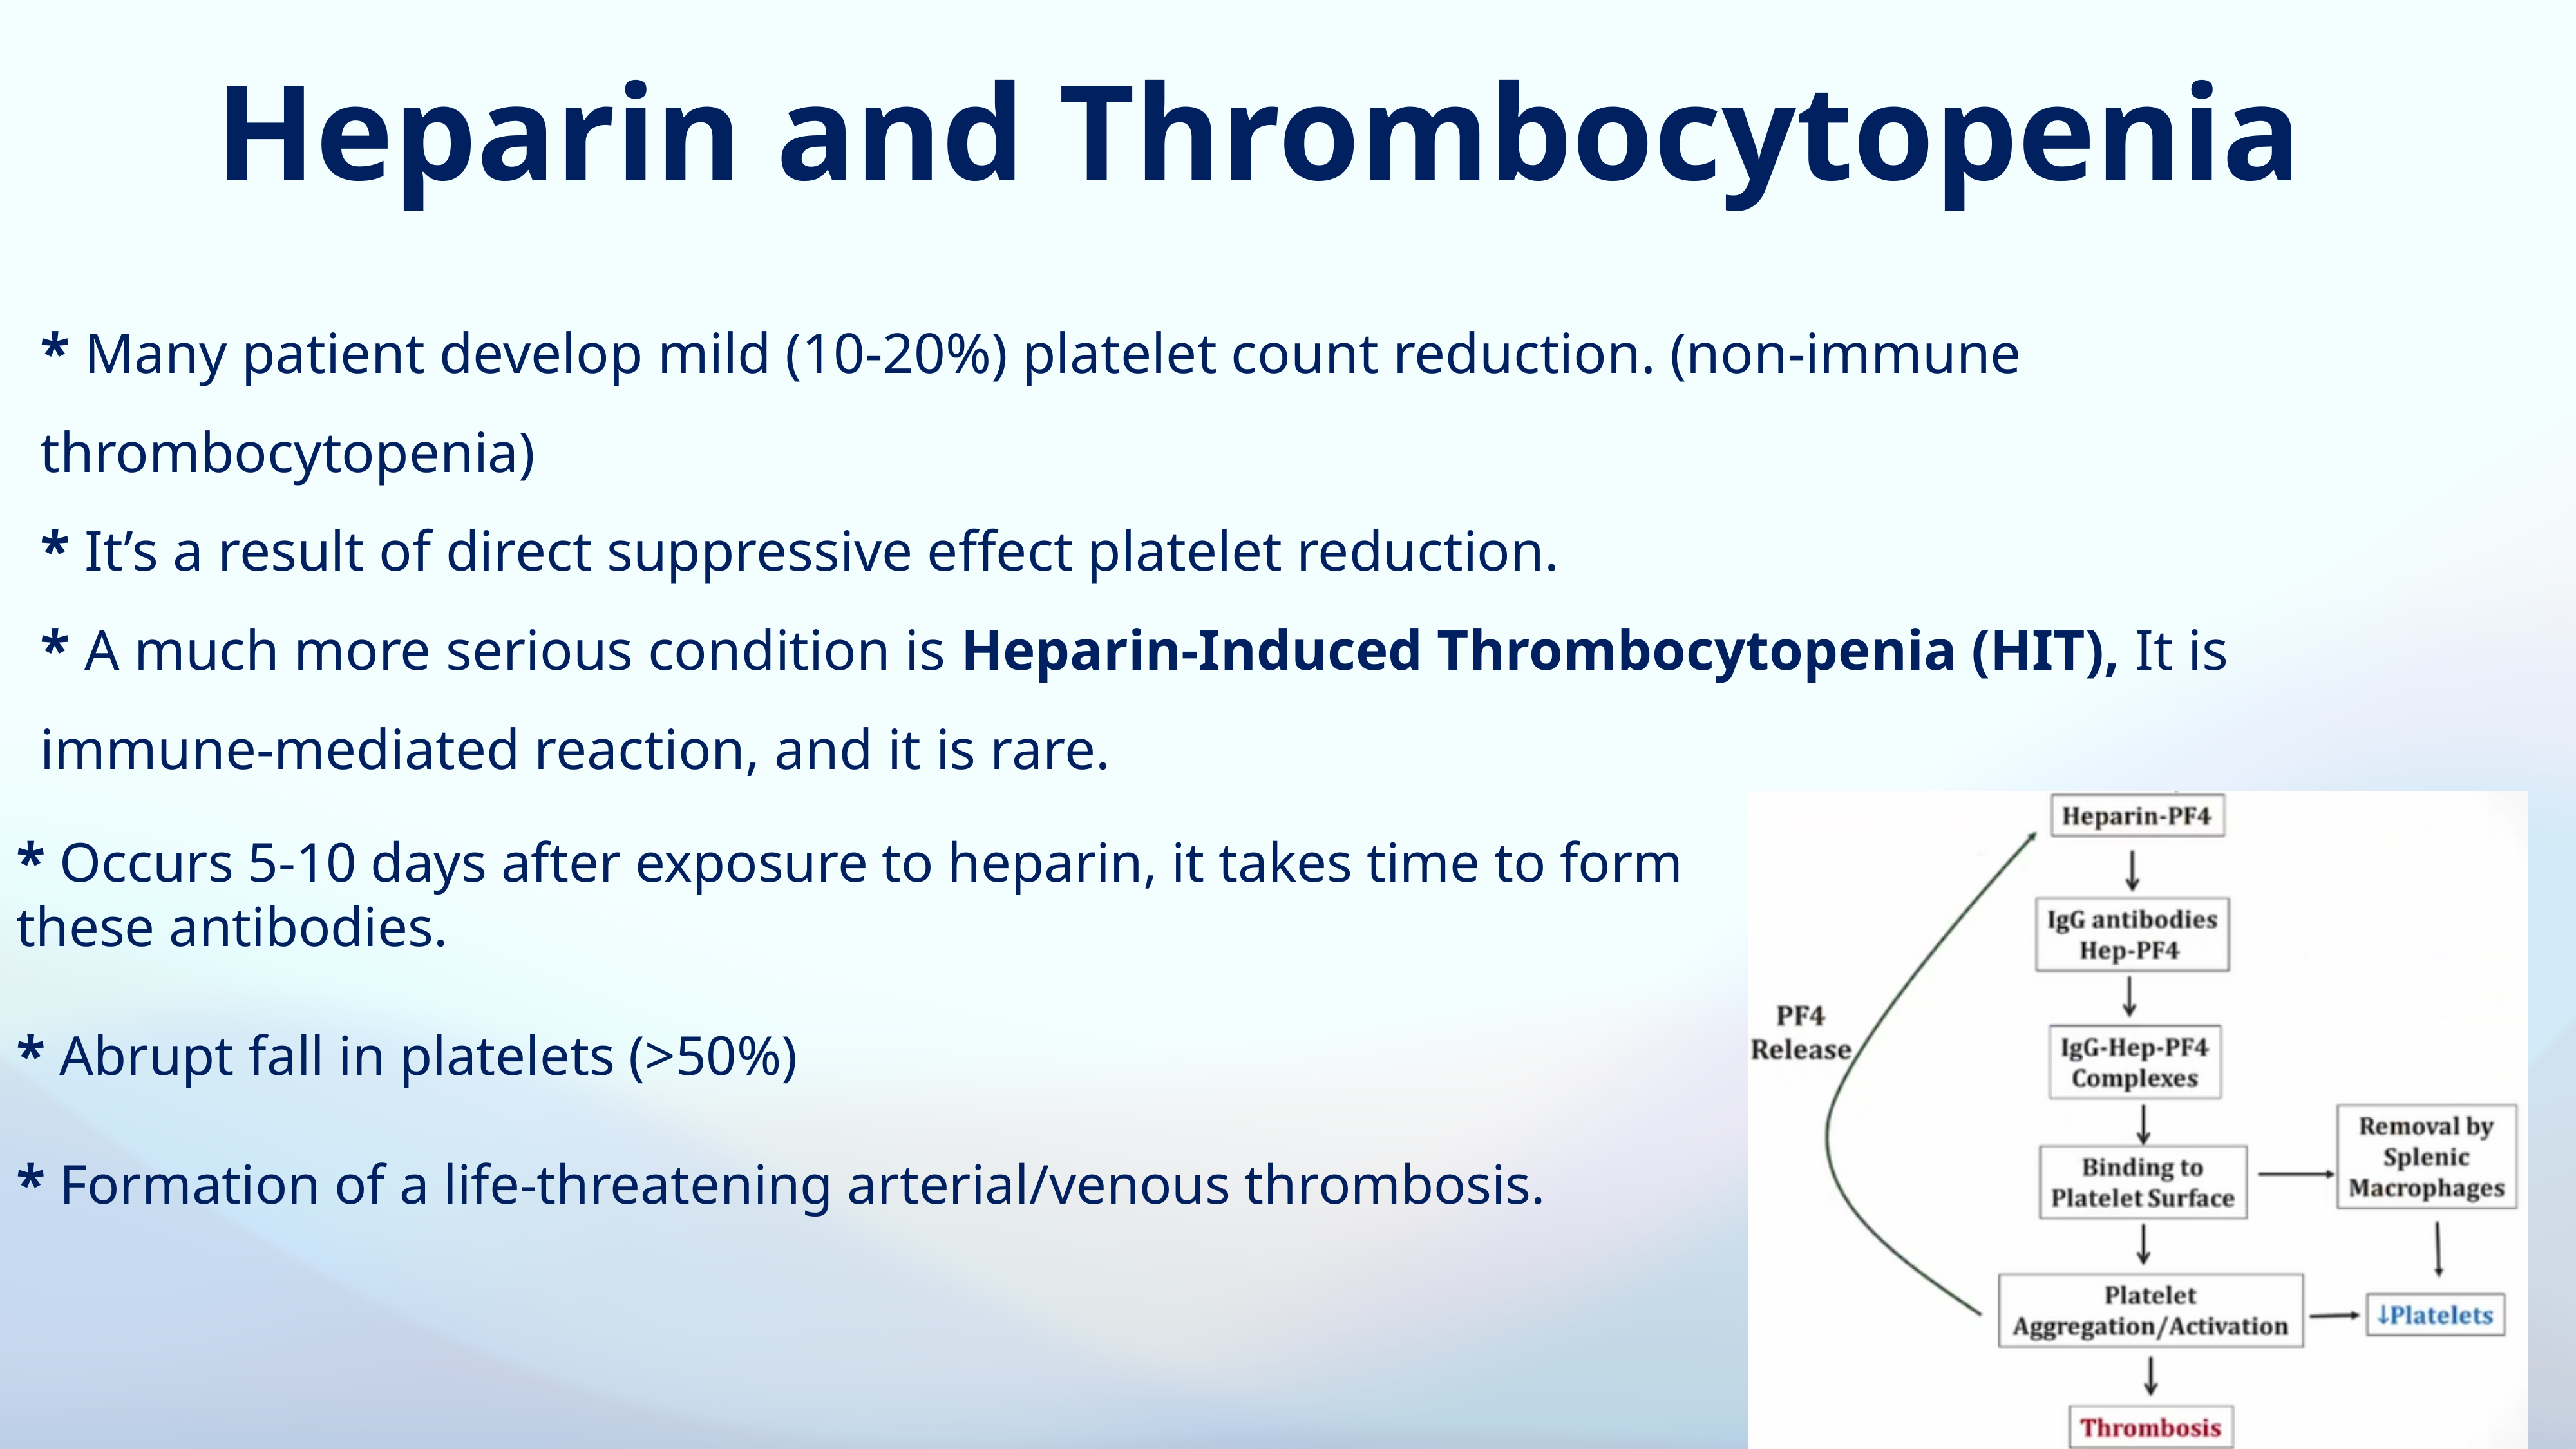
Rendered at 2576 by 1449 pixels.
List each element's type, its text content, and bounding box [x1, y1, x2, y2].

list * Many patient develop mild (10-20%) platelet count reduction. (non-immune thrombocytopenia) * It’s a result of direct suppressive effect platelet reduction. * A much more serious condition is Heparin-Induced Thrombocytopenia (HIT), It is immune-mediated reaction, and it is rare. [35, 279, 2331, 904]
text_box * Occurs 5-10 days after exposure to heparin, it takes time to form these antibodies. * Abrupt fall in platelets (>50%) * Formation of a life-threatening arterial/venous thrombosis. [12, 823, 1738, 1349]
title Heparin and Thrombocytopenia [98, 43, 2420, 222]
picture [0, 0, 2576, 1449]
